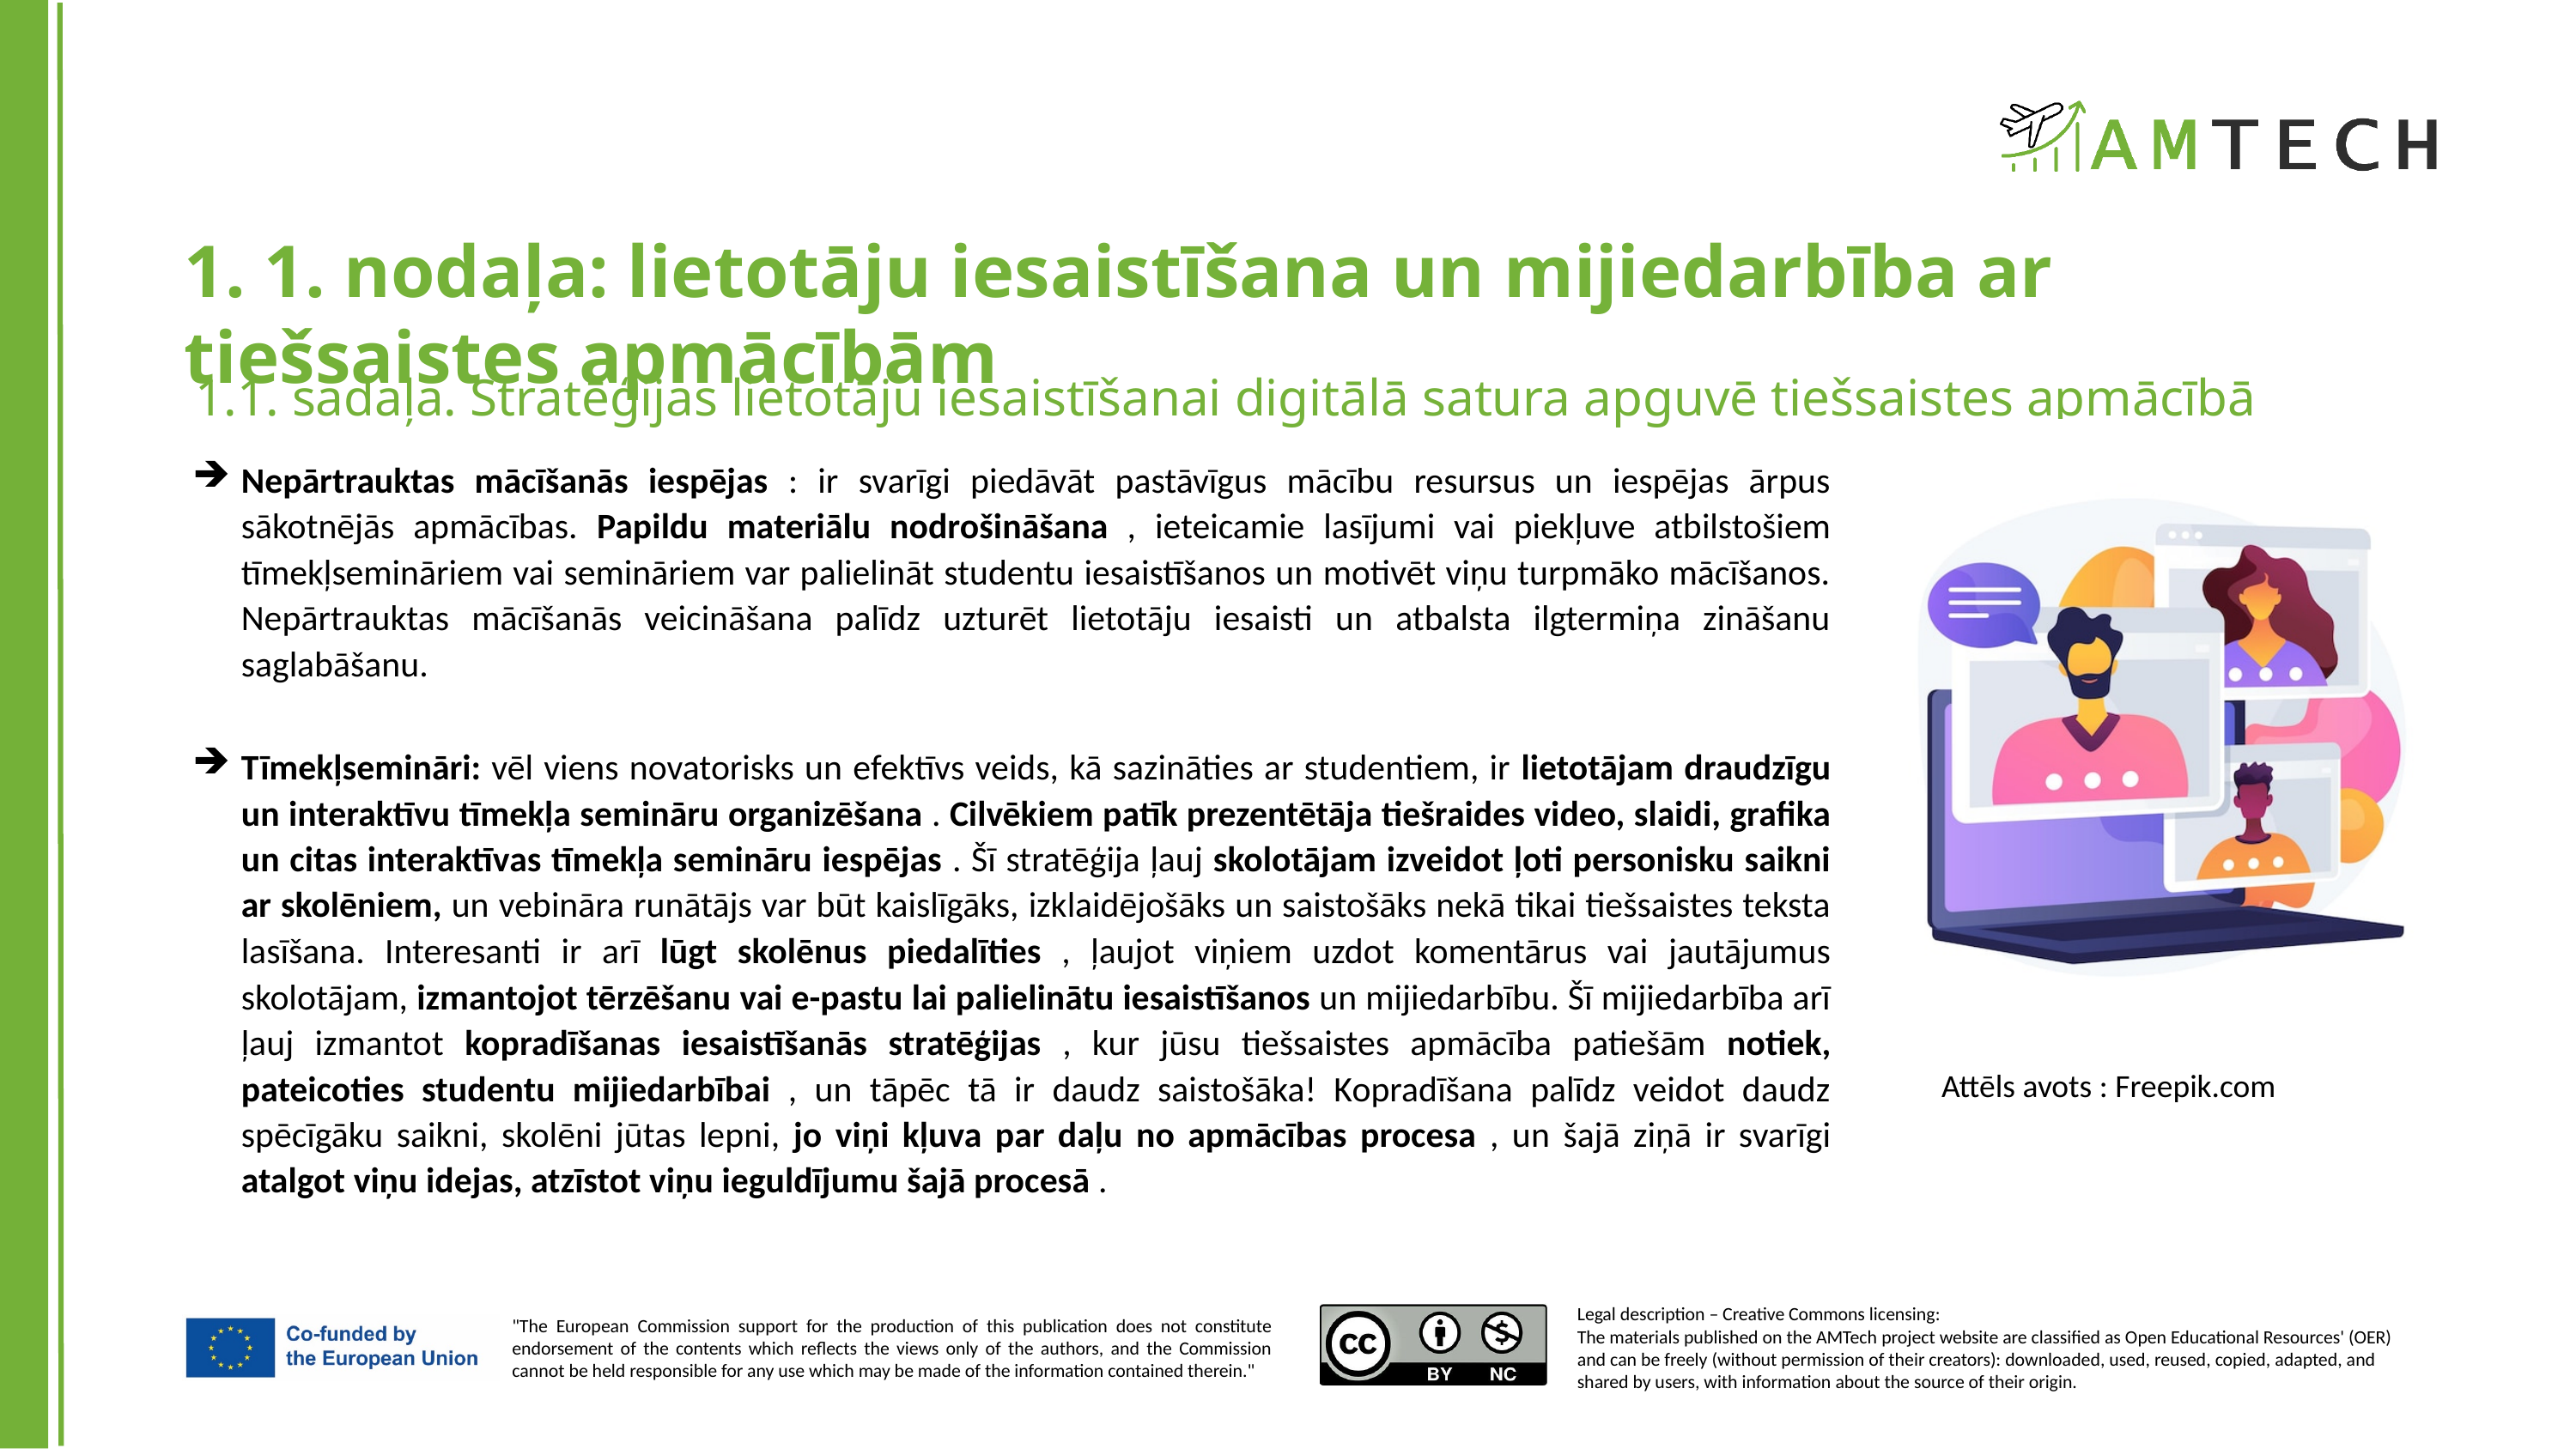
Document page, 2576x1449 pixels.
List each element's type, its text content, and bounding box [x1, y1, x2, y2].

picture [1993, 91, 2458, 179]
text_box Attēls avots : Freepik.com [1929, 1062, 2481, 1111]
text_box 1. 1. nodaļa: lietotāju iesaistīšana un mijiedarbība ar tiešsaistes apmācībām [171, 220, 2361, 404]
picture [1843, 418, 2481, 1056]
text_box 1.1. sadaļa. Stratēģijas lietotāju iesaistīšanai digitālā satura apguvē tiešsaistes apmācībā [182, 359, 2330, 433]
text_box Nepārtrauktas mācīšanās iespējas : ir svarīgi piedāvāt pastāvīgus mācību resursus un iespējas ārpus sākotnējās apmācības. Papildu materiālu nodrošināšana , ieteicamie lasījumi vai piekļuve atbilstošiem tīmekļsemināriem vai semināriem var palielināt studentu iesaistīšanos un motivēt viņu turpmāko mācīšanos. Nepārtrauktas mācīšanās veicināšana palīdz uzturēt lietotāju iesaisti un atbalsta ilgtermiņa zināšanu saglabāšanu. Tīmekļsemināri: vēl viens novatorisks un efektīvs veids, kā sazināties ar studentiem, ir lietotājam draudzīgu un interaktīvu tīmekļa semināru organizēšana . Cilvēkiem patīk prezentētāja tiešraides video, slaidi, grafika un citas interaktīvas tīmekļa semināru iespējas . Šī stratēģija ļauj skolotājam izveidot ļoti personisku saikni ar skolēniem, un vebināra runātājs var būt kaislīgāks, izklaidējošāks un saistošāks nekā tikai tiešsaistes teksta lasīšana. Interesanti ir arī lūgt skolēnus piedalīties , ļaujot viņiem uzdot komentārus vai jautājumus skolotājam, izmantojot tērzēšanu vai e-pastu lai palielinātu iesaistīšanos un mijiedarbību. Šī mijiedarbība arī ļauj izmantot kopradīšanas iesaistīšanās stratēģijas , kur jūsu tiešsaistes apmācība patiešām notiek, pateicoties studentu mijiedarbībai , un tāpēc tā ir daudz saistošāka! Kopradīšana palīdz veidot daudz spēcīgāku saikni, skolēni jūtas lepni, jo viņi kļuva par daļu no apmācības procesa , un šajā ziņā ir svarīgi atalgot viņu idejas, atzīstot viņu ieguldījumu šajā procesā . [179, 447, 1844, 1379]
picture [1320, 1379, 1548, 1385]
